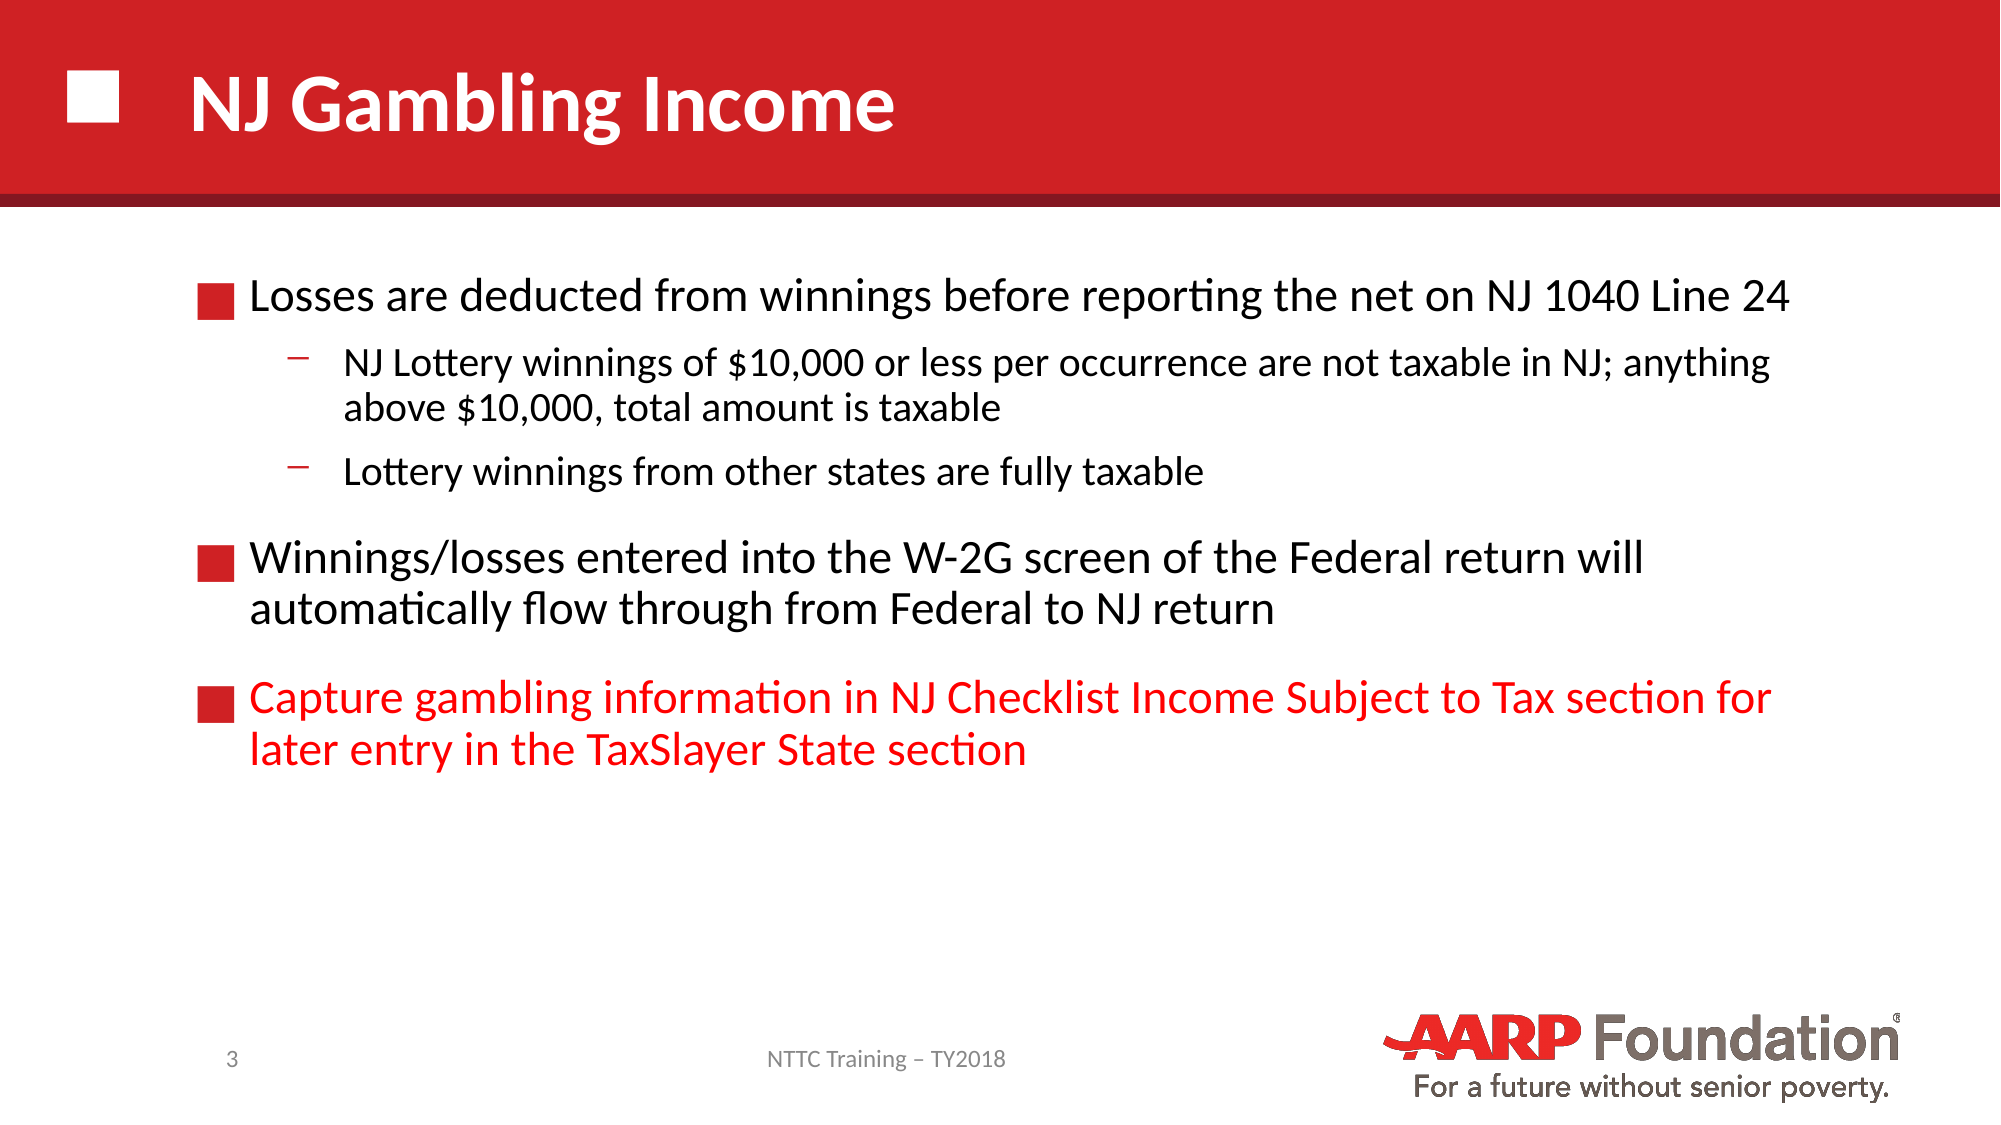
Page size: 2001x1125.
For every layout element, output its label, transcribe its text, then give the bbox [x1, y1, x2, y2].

picture [1383, 1012, 1900, 1103]
title NJ Gambling Income [174, 4, 1775, 193]
footer NTTC Training – TY2018 [570, 1027, 1204, 1088]
list Losses are deducted from winnings before reporting the net on NJ 1040 Line 24 NJ Lottery winnings of $10,000 or less per occurrence are not taxable in NJ; anything above $10,000, total amount is taxable Lottery winnings from other states are fully taxable Winnings/losses entered into the W-2G screen of the Federal return will automatically flow through from Federal to NJ return Capture gambling information in NJ Checklist Income Subject to Tax section for later entry in the TaxSlayer State section [178, 262, 1818, 805]
slide_number 3 [99, 1027, 254, 1088]
